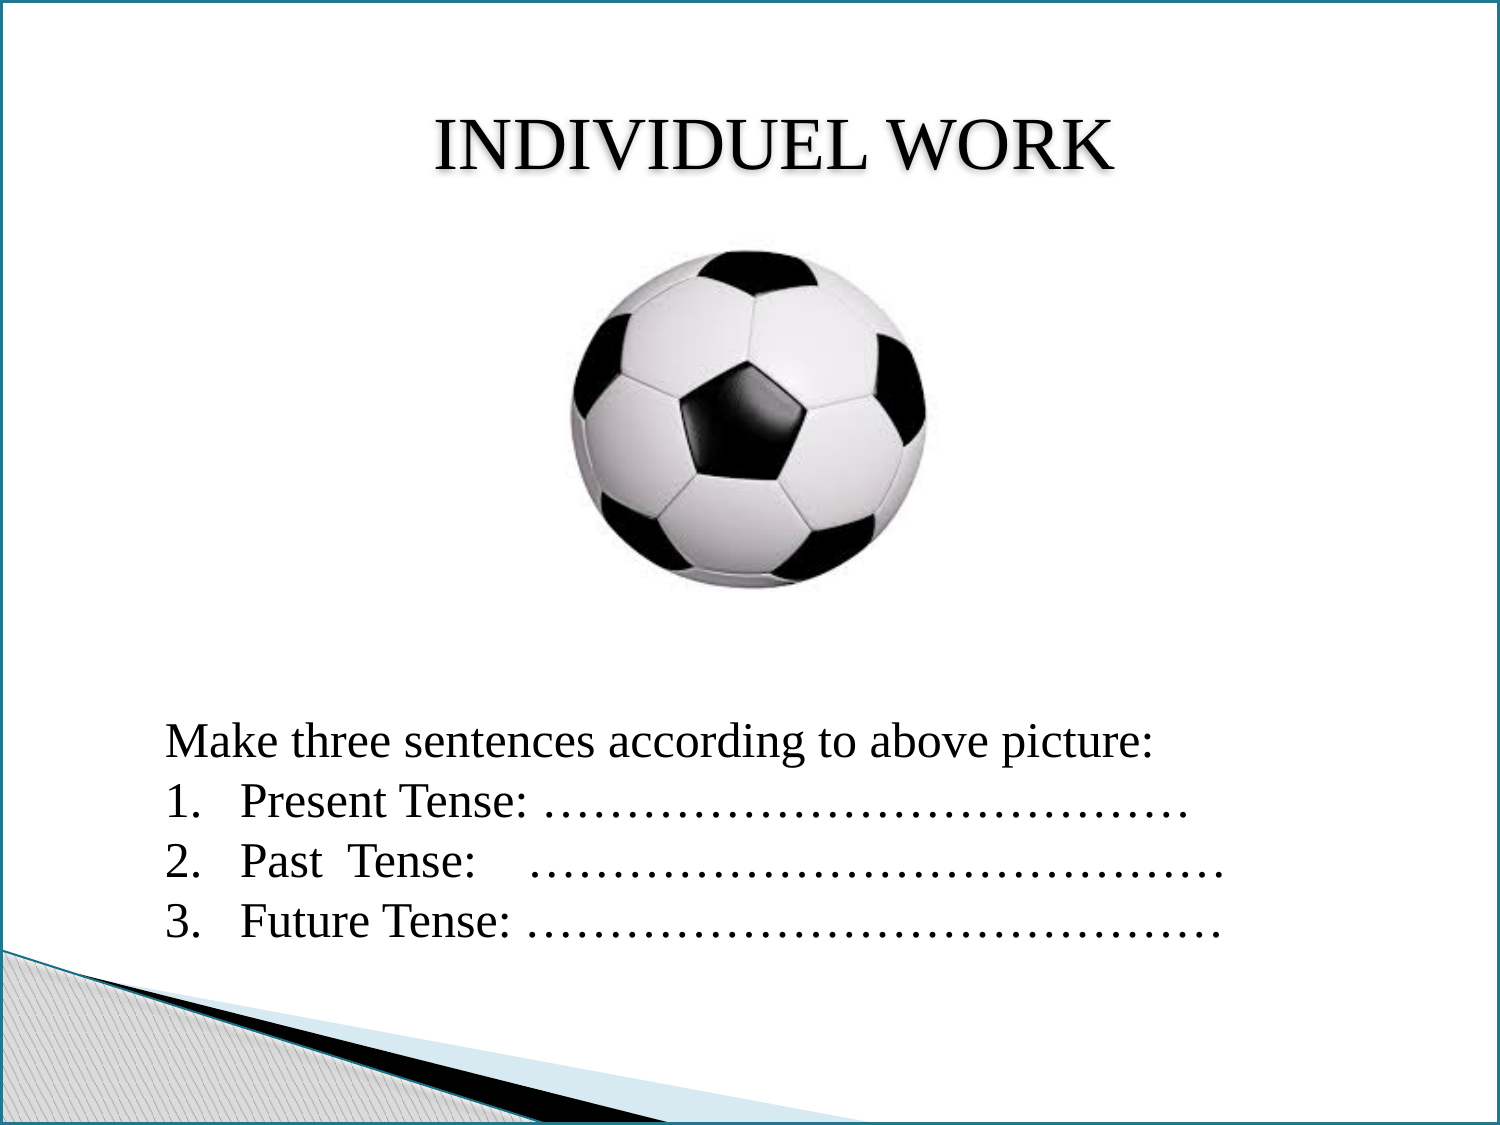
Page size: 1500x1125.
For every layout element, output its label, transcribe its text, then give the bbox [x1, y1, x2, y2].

text_box Make three sentences according to above picture: Present Tense: ………………………………… Past Tense: …………………………………… Future Tense: …………………………………… [150, 699, 1300, 955]
picture [537, 224, 963, 613]
text_box INDIVIDUEL WORK [212, 87, 1338, 193]
